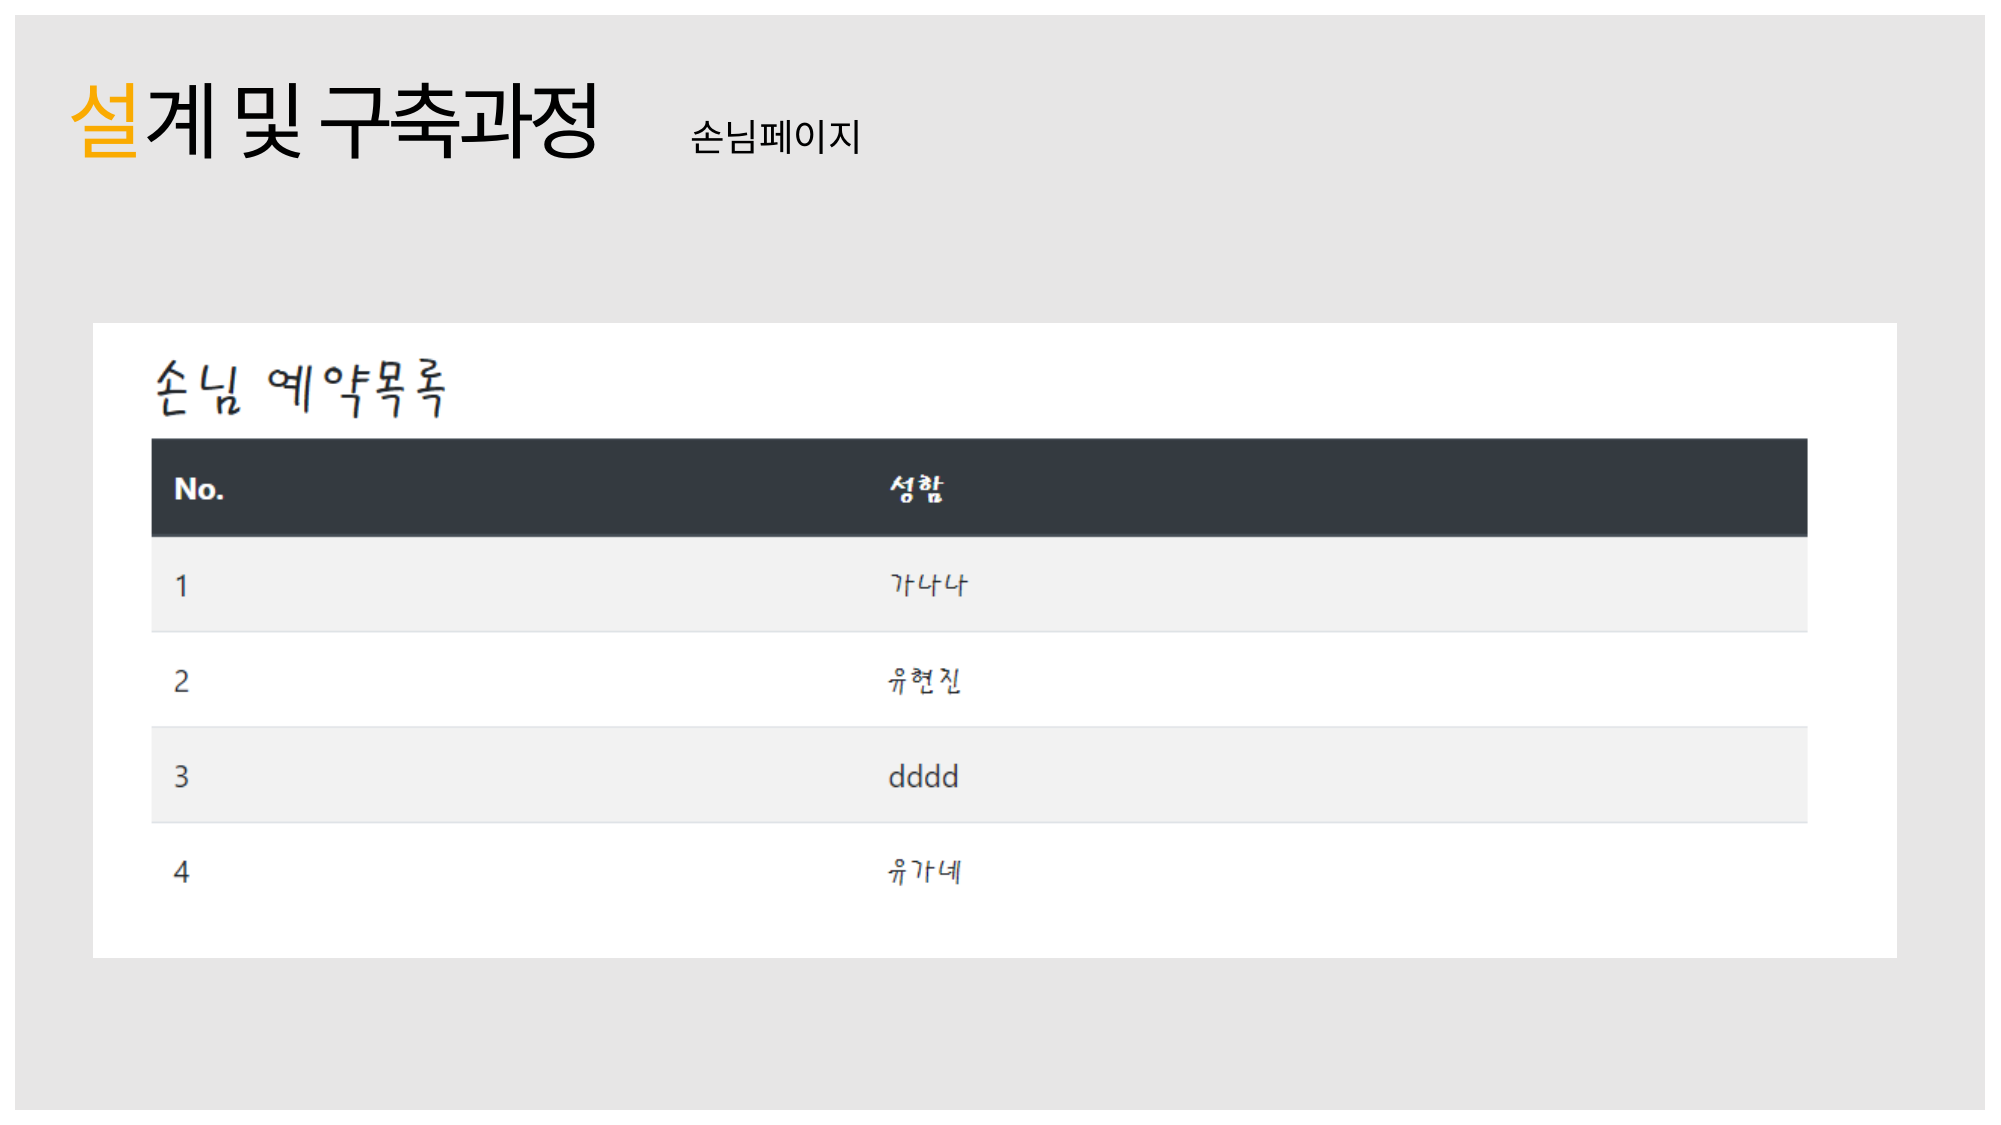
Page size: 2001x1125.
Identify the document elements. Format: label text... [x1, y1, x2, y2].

picture [93, 323, 1897, 959]
text_box 손님페이지 [690, 106, 878, 166]
text_box 설계 및 구축과정 [0, 62, 690, 177]
text_box [0, 0, 2000, 1125]
